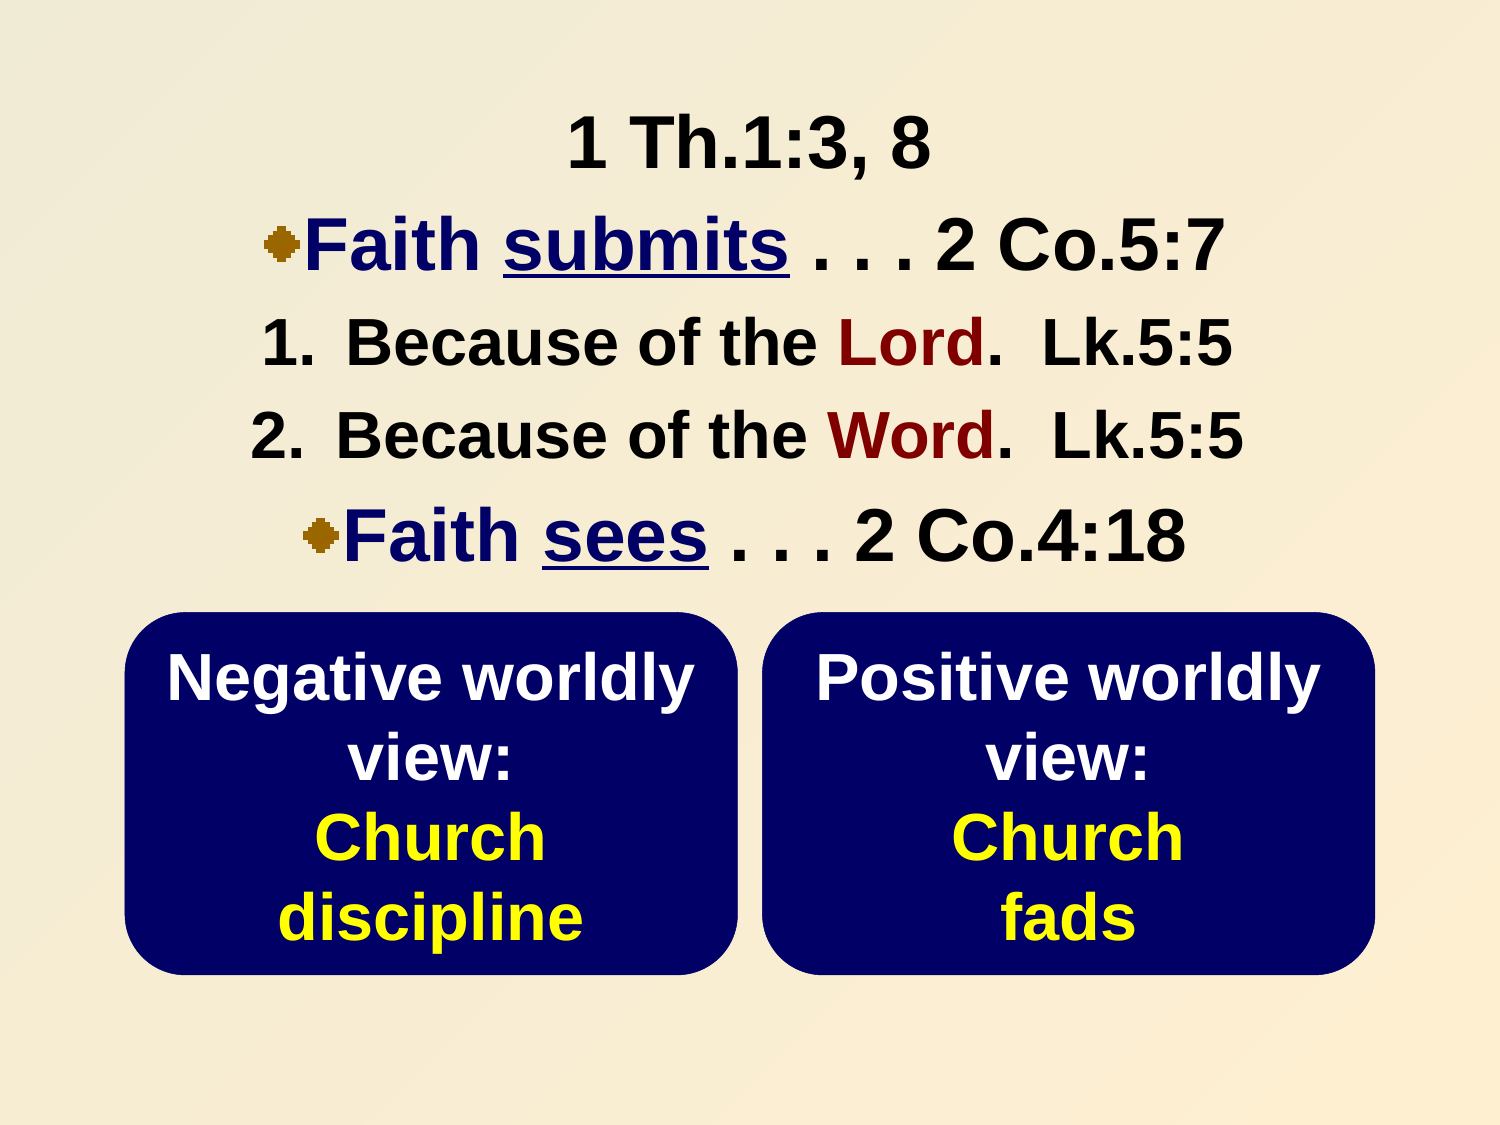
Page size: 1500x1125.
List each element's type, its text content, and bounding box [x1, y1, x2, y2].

picture [246, 213, 300, 267]
picture [286, 505, 339, 558]
title 1 Th.1:3, 8 [75, 45, 1425, 233]
list Faith submits . . . 2 Co.5:7 Because of the Lord. Lk.5:5 Because of the Word. Lk.5:5 Faith sees . . . 2 Co.4:18 [72, 187, 1423, 1050]
text_box Positive worldly view: Church fads [760, 610, 1378, 978]
text_box Negative worldly view: Church discipline [122, 610, 740, 978]
